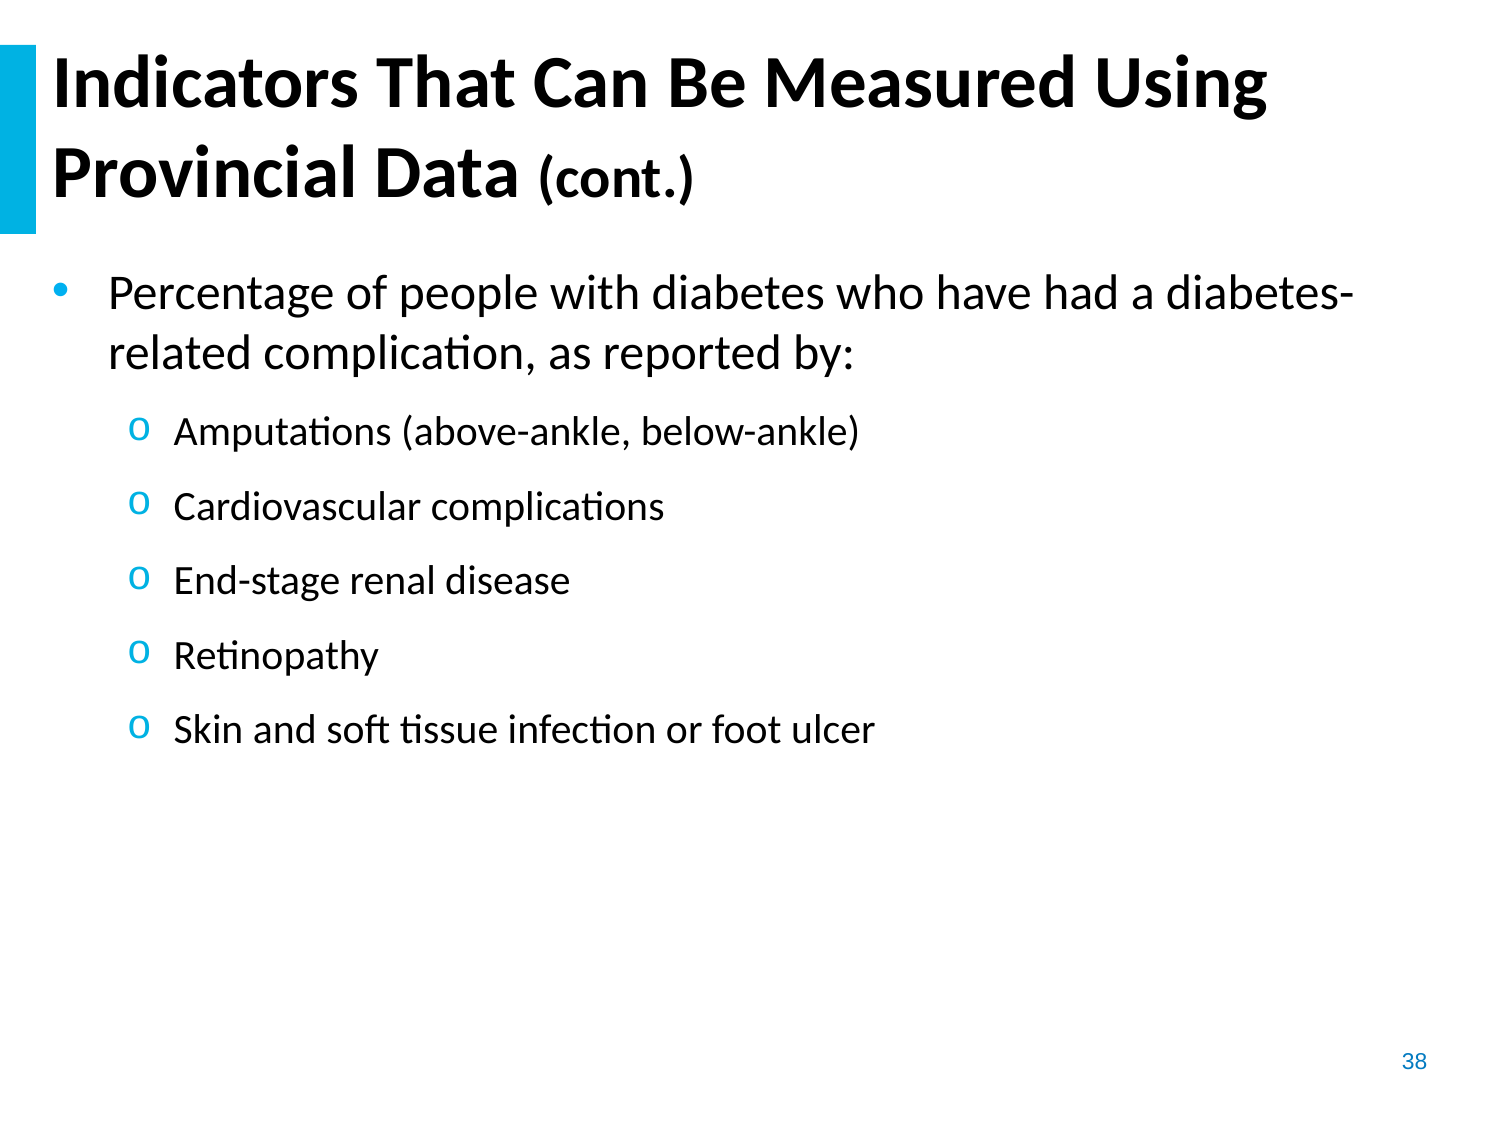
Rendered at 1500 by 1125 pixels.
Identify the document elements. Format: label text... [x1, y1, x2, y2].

title Indicators That Can Be Measured Using Provincial Data (cont.) [37, 26, 1390, 218]
list Percentage of people with diabetes who have had a diabetes-related complication, as reported by: Amputations (above-ankle, below-ankle) Cardiovascular complications End-stage renal disease Retinopathy Skin and soft tissue infection or foot ulcer [34, 252, 1497, 1046]
